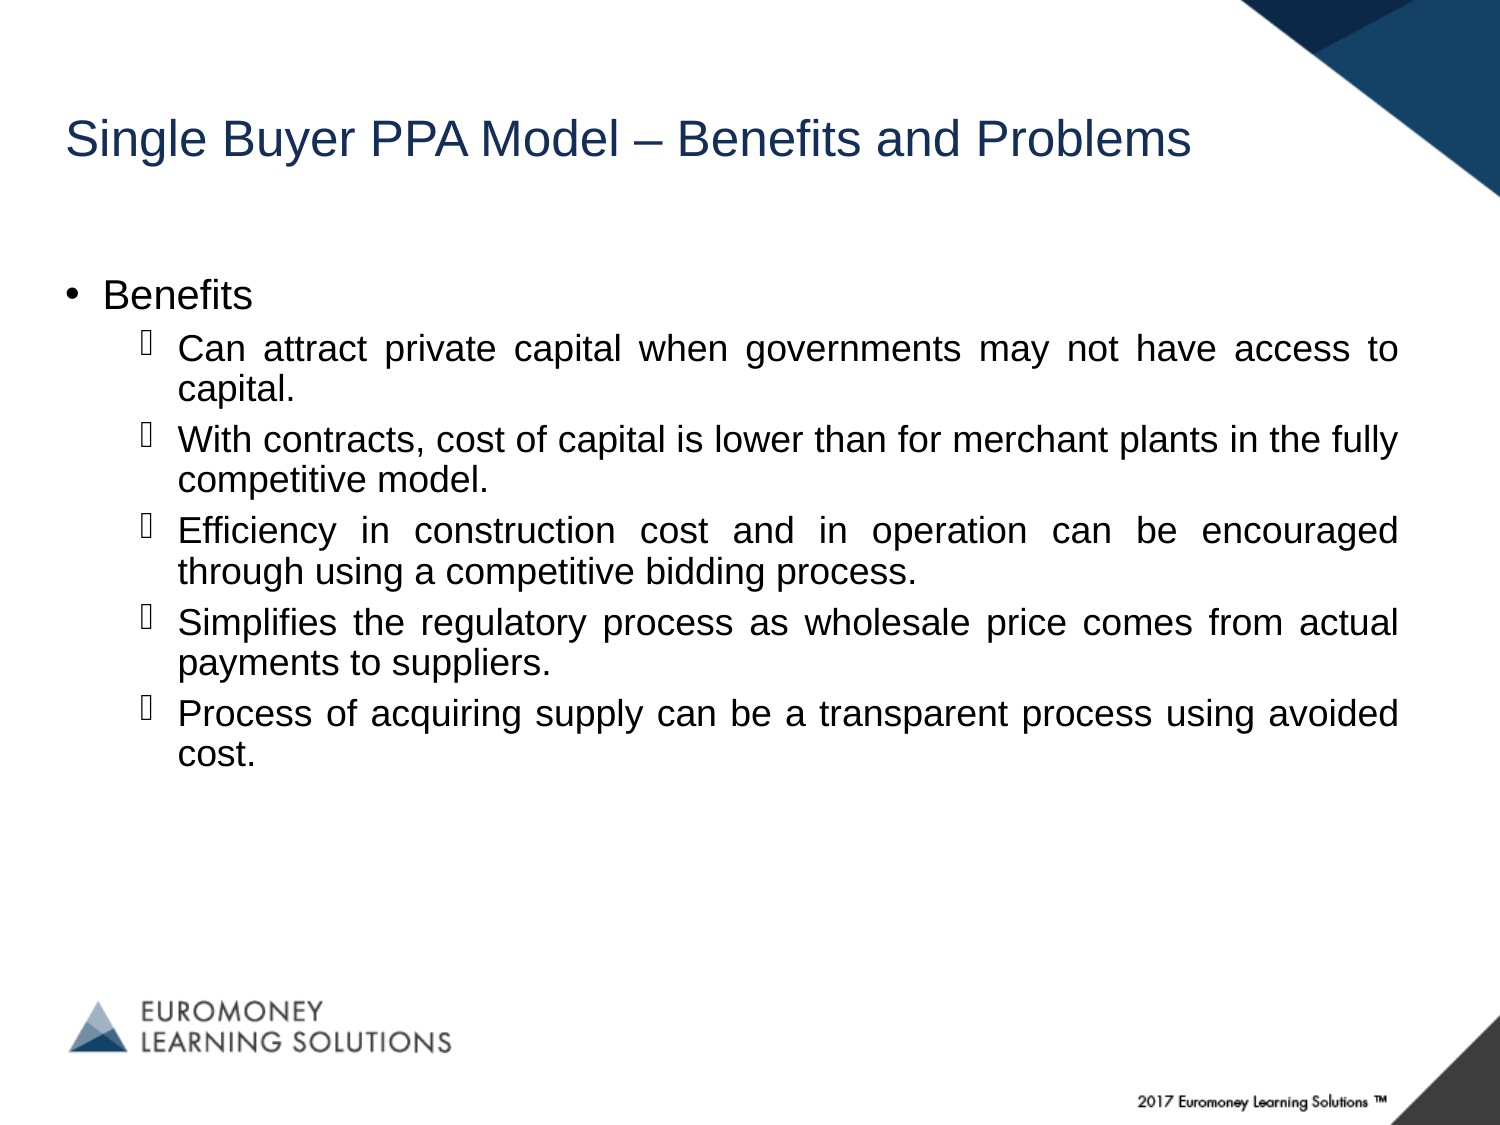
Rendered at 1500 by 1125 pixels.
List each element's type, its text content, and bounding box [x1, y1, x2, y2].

title Single Buyer PPA Model – Benefits and Problems [50, 85, 1344, 194]
list Benefits Can attract private capital when governments may not have access to capital. With contracts, cost of capital is lower than for merchant plants in the fully competitive model. Efficiency in construction cost and in operation can be encouraged through using a competitive bidding process. Simplifies the regulatory process as wholesale price comes from actual payments to suppliers. Process of acquiring supply can be a transparent process using avoided cost. [50, 265, 1415, 969]
picture [0, 0, 1500, 1125]
